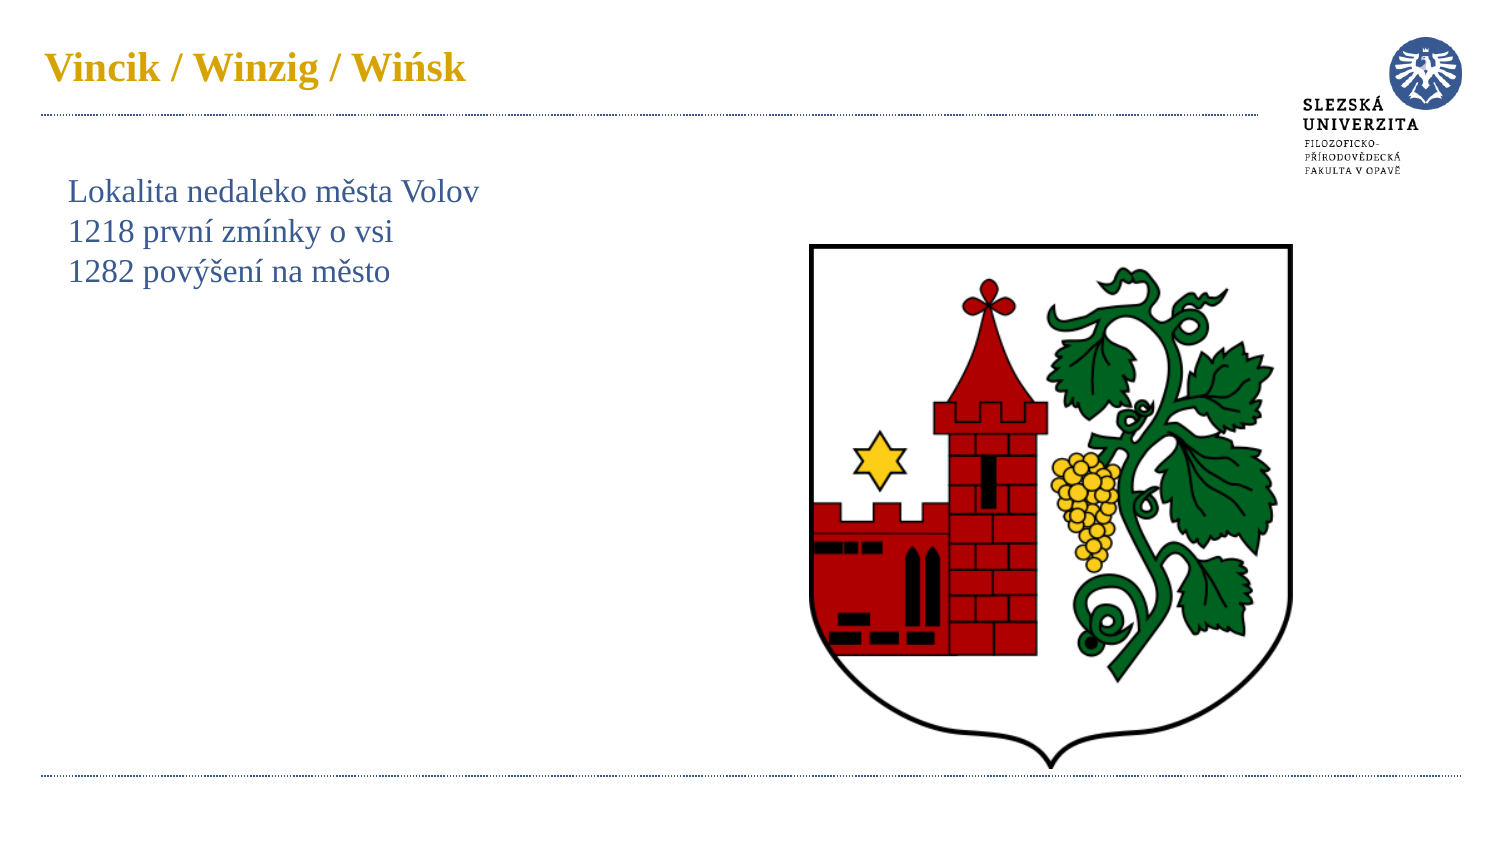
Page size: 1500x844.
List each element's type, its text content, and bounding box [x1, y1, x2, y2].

picture [1303, 37, 1462, 174]
list Lokalita nedaleko města Volov 1218 první zmínky o vsi 1282 povýšení na město [53, 161, 1270, 777]
title Vincik / Winzig / Wińsk [29, 32, 1270, 116]
picture [808, 244, 1293, 769]
